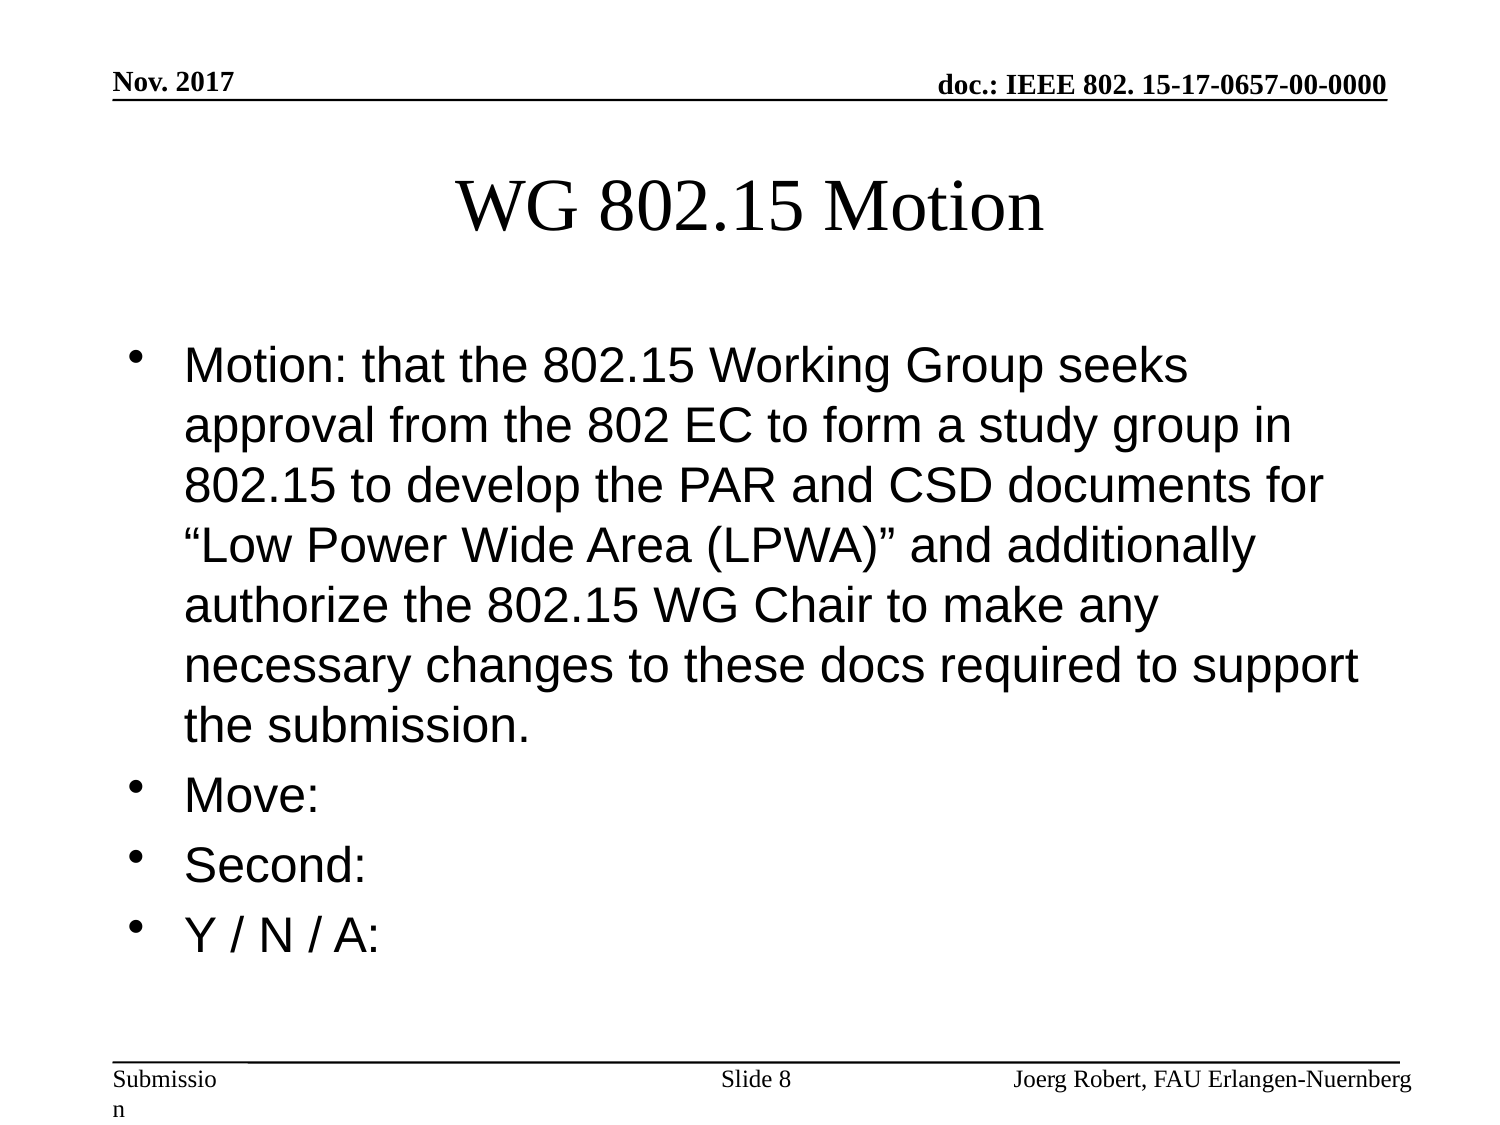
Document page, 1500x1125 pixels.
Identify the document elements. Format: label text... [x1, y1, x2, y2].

footer Joerg Robert, FAU Erlangen-Nuernberg [900, 1062, 1413, 1093]
title WG 802.15 Motion [112, 112, 1388, 288]
slide_number Slide 8 [712, 1062, 800, 1093]
list Motion: that the 802.15 Working Group seeks approval from the 802 EC to form a study group in 802.15 to develop the PAR and CSD documents for “Low Power Wide Area (LPWA)” and additionally authorize the 802.15 WG Chair to make any necessary changes to these docs required to support the submission. Move: Second: Y / N / A: [112, 324, 1388, 1000]
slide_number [112, 62, 375, 98]
